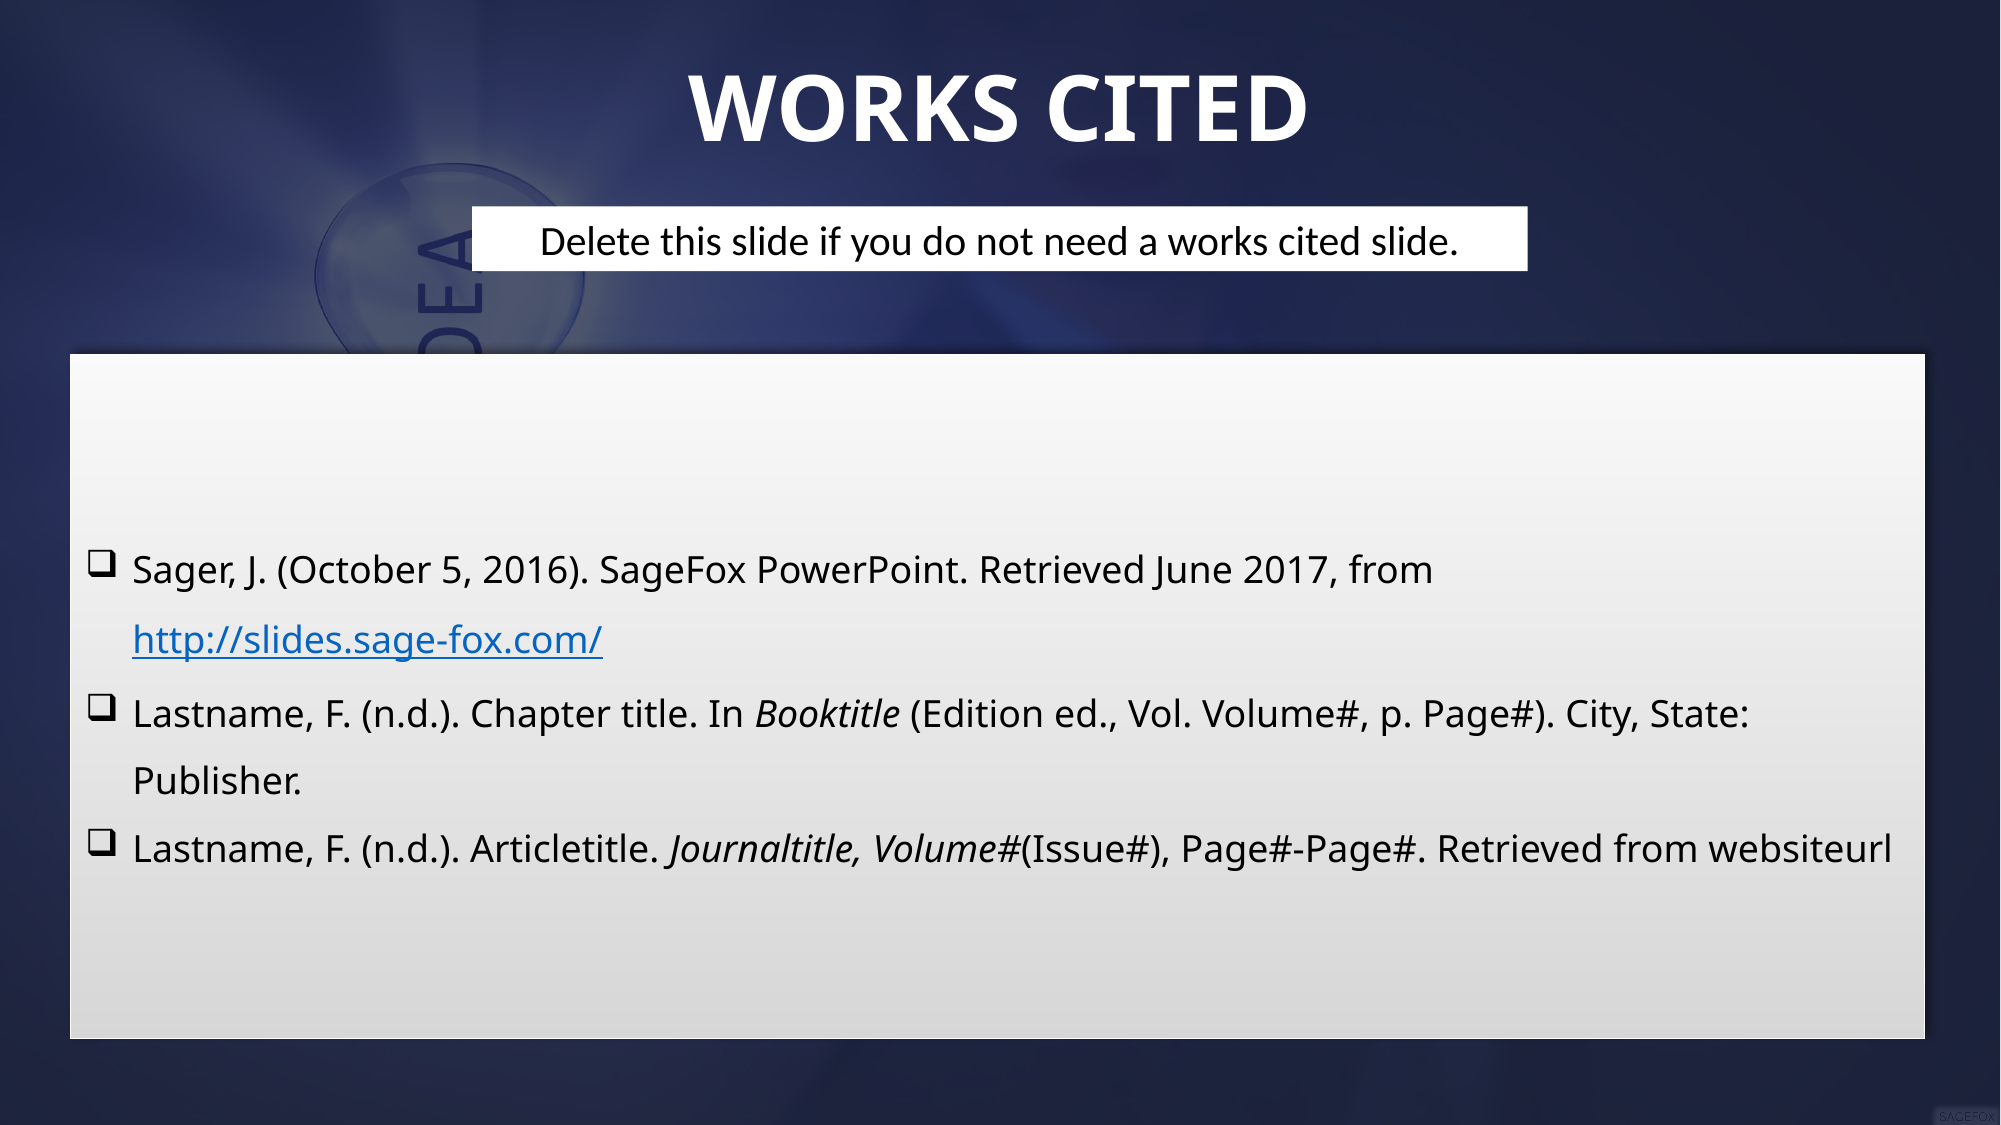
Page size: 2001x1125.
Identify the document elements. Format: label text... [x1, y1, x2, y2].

text_box Delete this slide if you do not need a works cited slide. [472, 206, 1528, 272]
text_box Sager, J. (October 5, 2016). SageFox PowerPoint. Retrieved June 2017, from http://slides.sage-fox.com/ Lastname, F. (n.d.). Chapter title. In Booktitle (Edition ed., Vol. Volume#, p. Page#). City, State: Publisher. Lastname, F. (n.d.). Articletitle. Journaltitle, Volume#(Issue#), Page#-Page#. Retrieved from websiteurl [70, 354, 1925, 1039]
text_box WORKS CITED [548, 42, 1452, 167]
